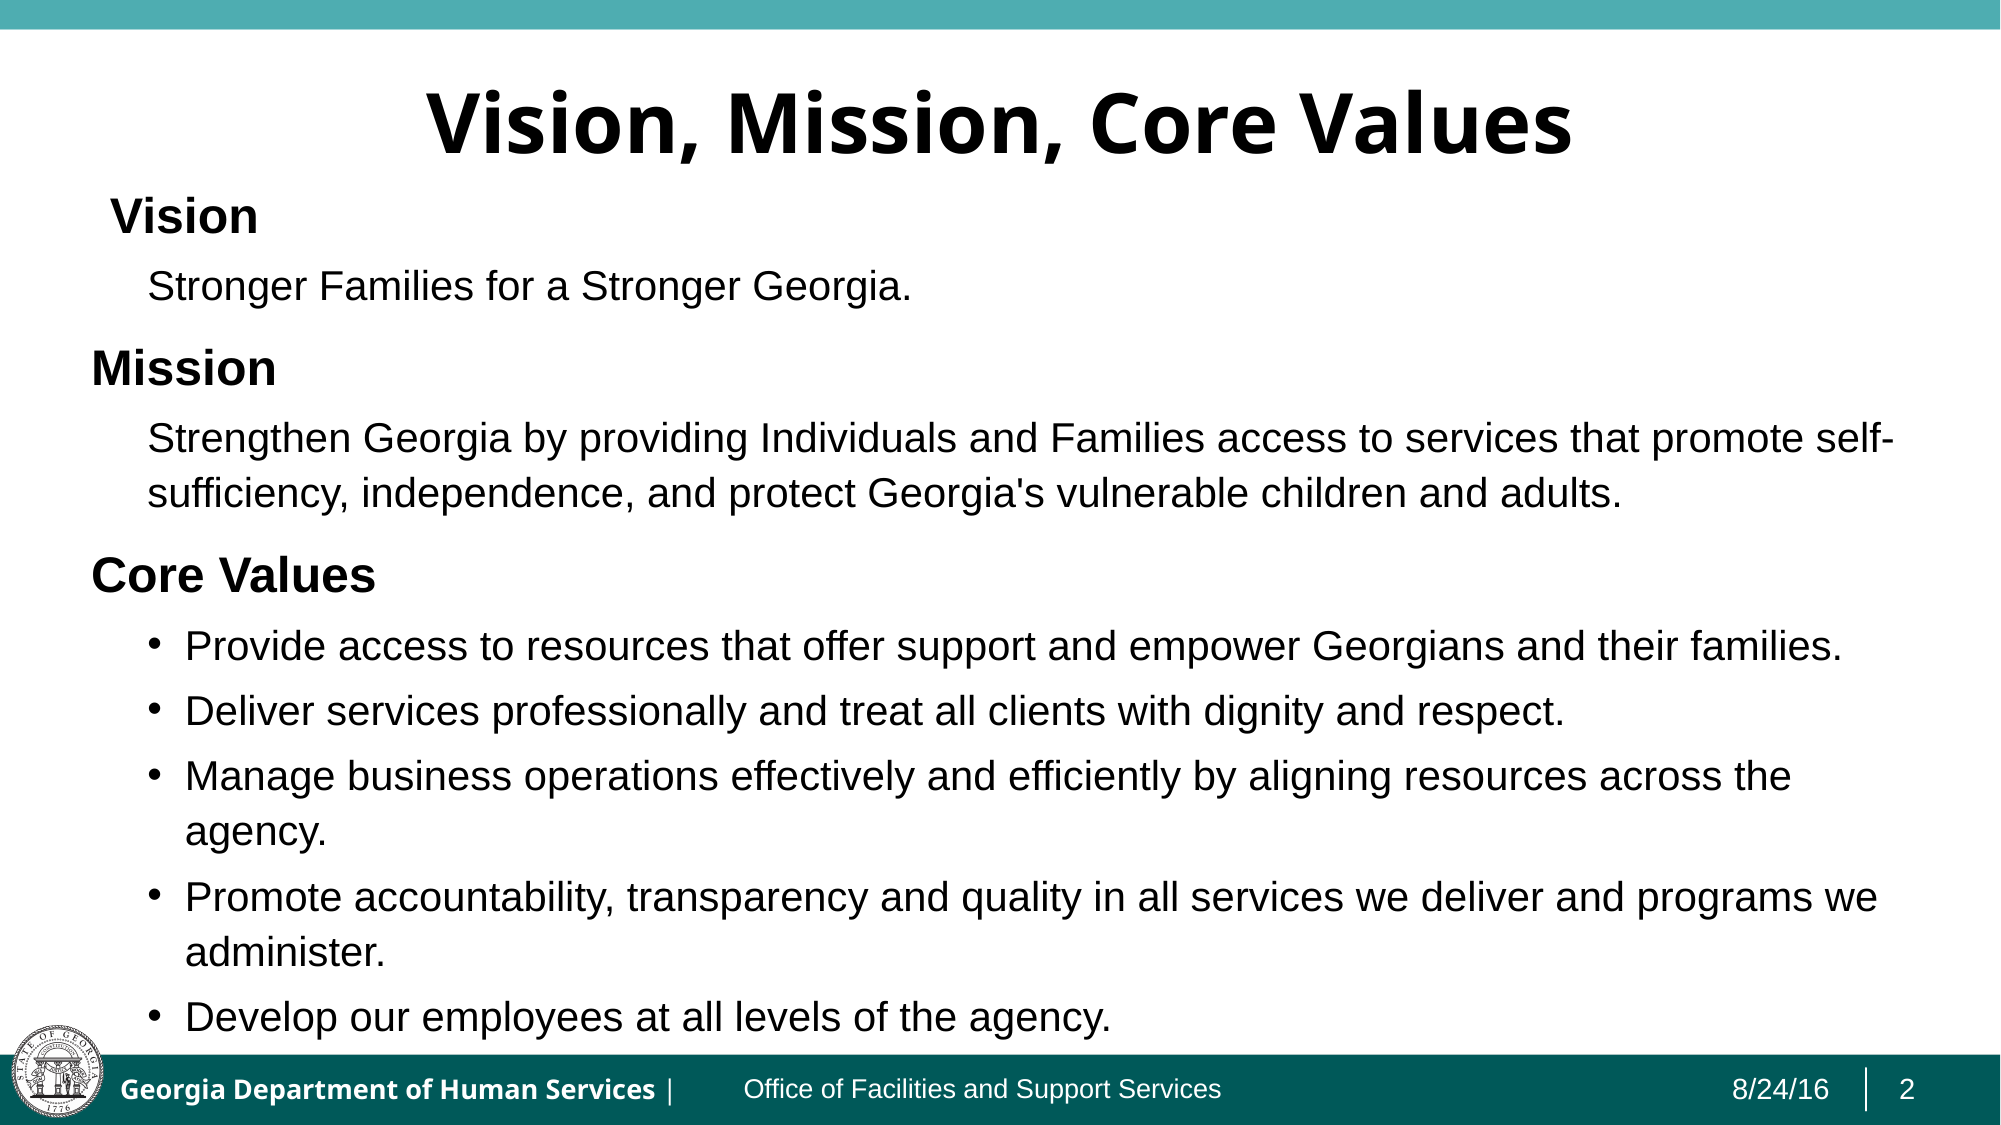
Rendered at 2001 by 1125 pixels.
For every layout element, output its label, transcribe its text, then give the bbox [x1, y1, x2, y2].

title Vision, Mission, Core Values [57, 42, 1944, 170]
list Office of Facilities and Support Services [728, 1067, 1688, 1111]
picture [0, 0, 2001, 1125]
list Vision Stronger Families for a Stronger Georgia. Mission Strengthen Georgia by providing Individuals and Families access to services that promote self-sufficiency, independence, and protect Georgia's vulnerable children and adults. Core Values Provide access to resources that offer support and empower Georgians and their families. Deliver services professionally and treat all clients with dignity and respect. Manage business operations effectively and efficiently by aligning resources across the agency. Promote accountability, transparency and quality in all services we deliver and programs we administer. Develop our employees at all levels of the agency. [57, 170, 1944, 1049]
